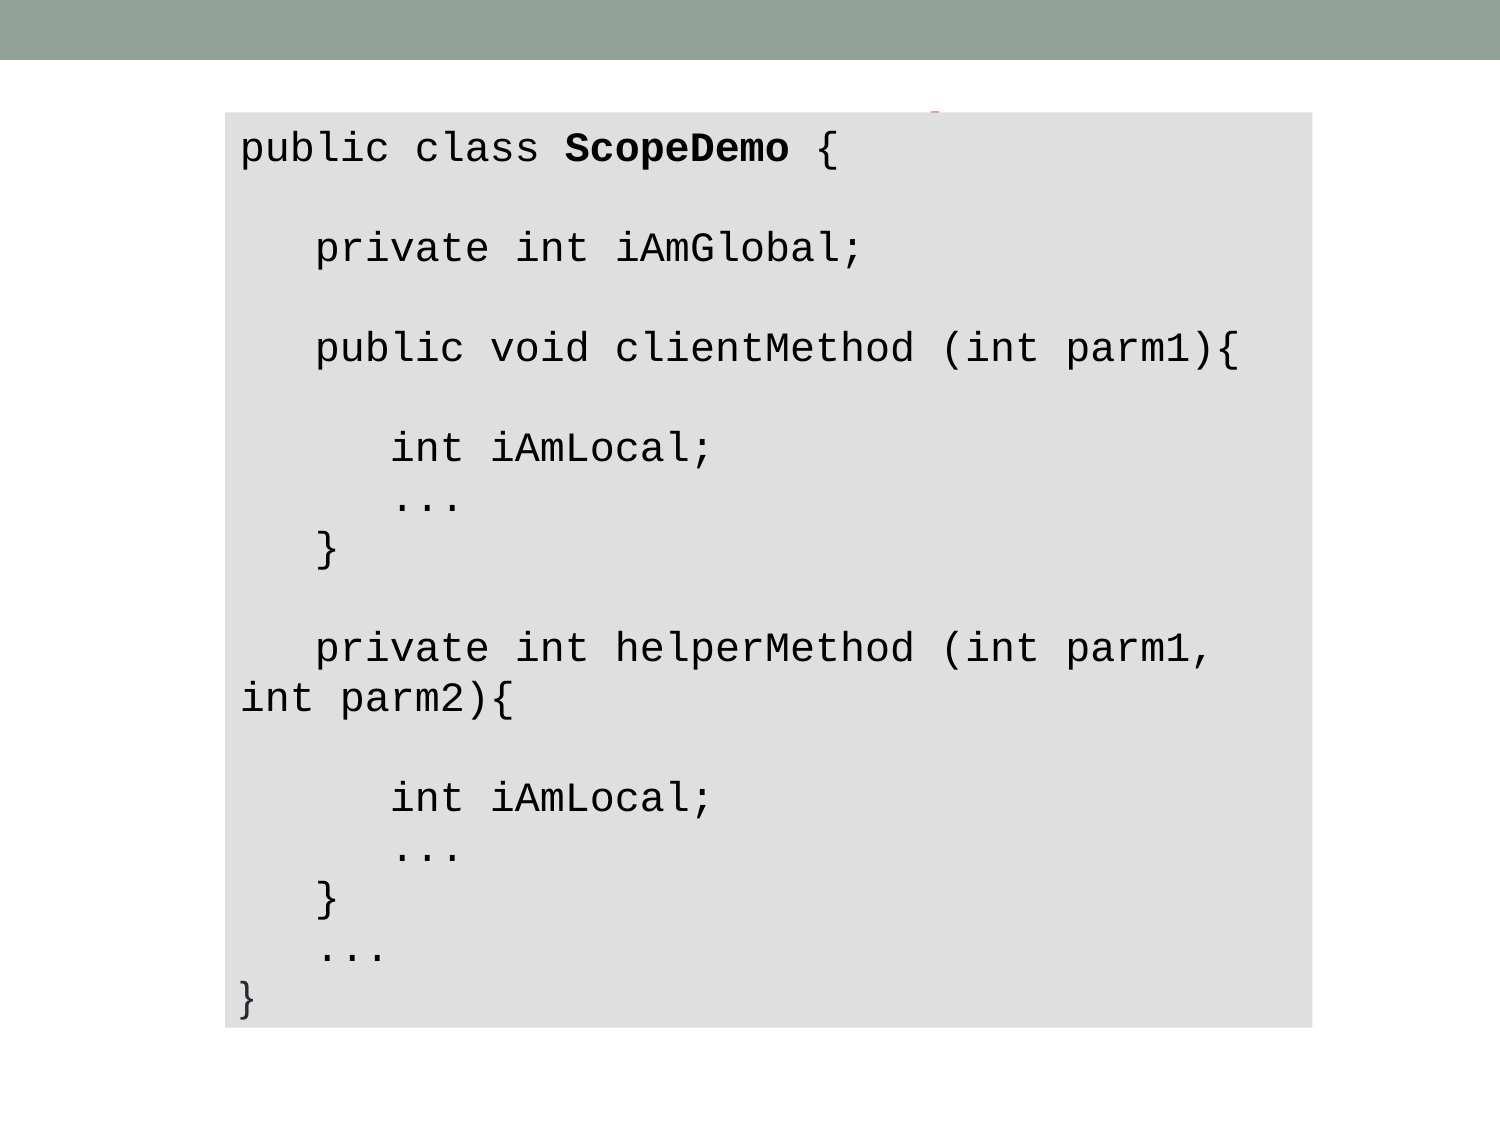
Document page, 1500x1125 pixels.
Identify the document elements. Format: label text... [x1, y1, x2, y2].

text_box public class ScopeDemo { private int iAmGlobal; public void clientMethod (int parm1){ int iAmLocal; ... } private int helperMethod (int parm1, int parm2){ int iAmLocal; ... } ... } [225, 112, 1313, 1028]
title 5.5 Scope and Lifetime of Variables [75, 87, 1425, 250]
